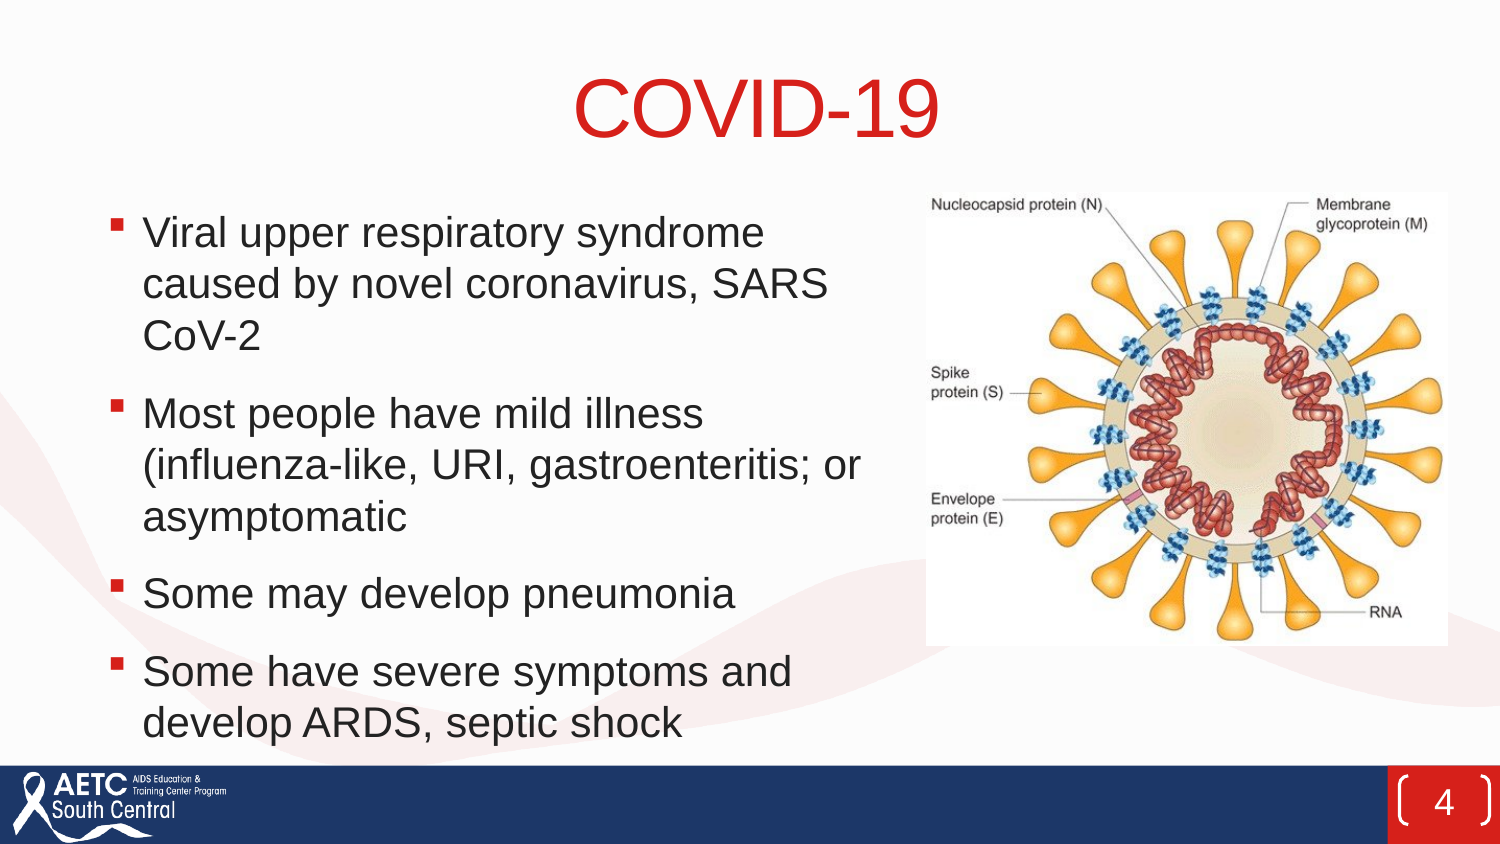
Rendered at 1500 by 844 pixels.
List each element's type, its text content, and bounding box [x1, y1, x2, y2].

title COVID-19 [75, 33, 1440, 175]
picture [925, 192, 1449, 647]
picture [12, 770, 227, 844]
list Viral upper respiratory syndrome caused by novel coronavirus, SARS CoV-2 Most people have mild illness (influenza-like, URI, gastroenteritis; or asymptomatic Some may develop pneumonia Some have severe symptoms and develop ARDS, septic shock [75, 196, 927, 760]
slide_number 4 [1397, 774, 1492, 827]
